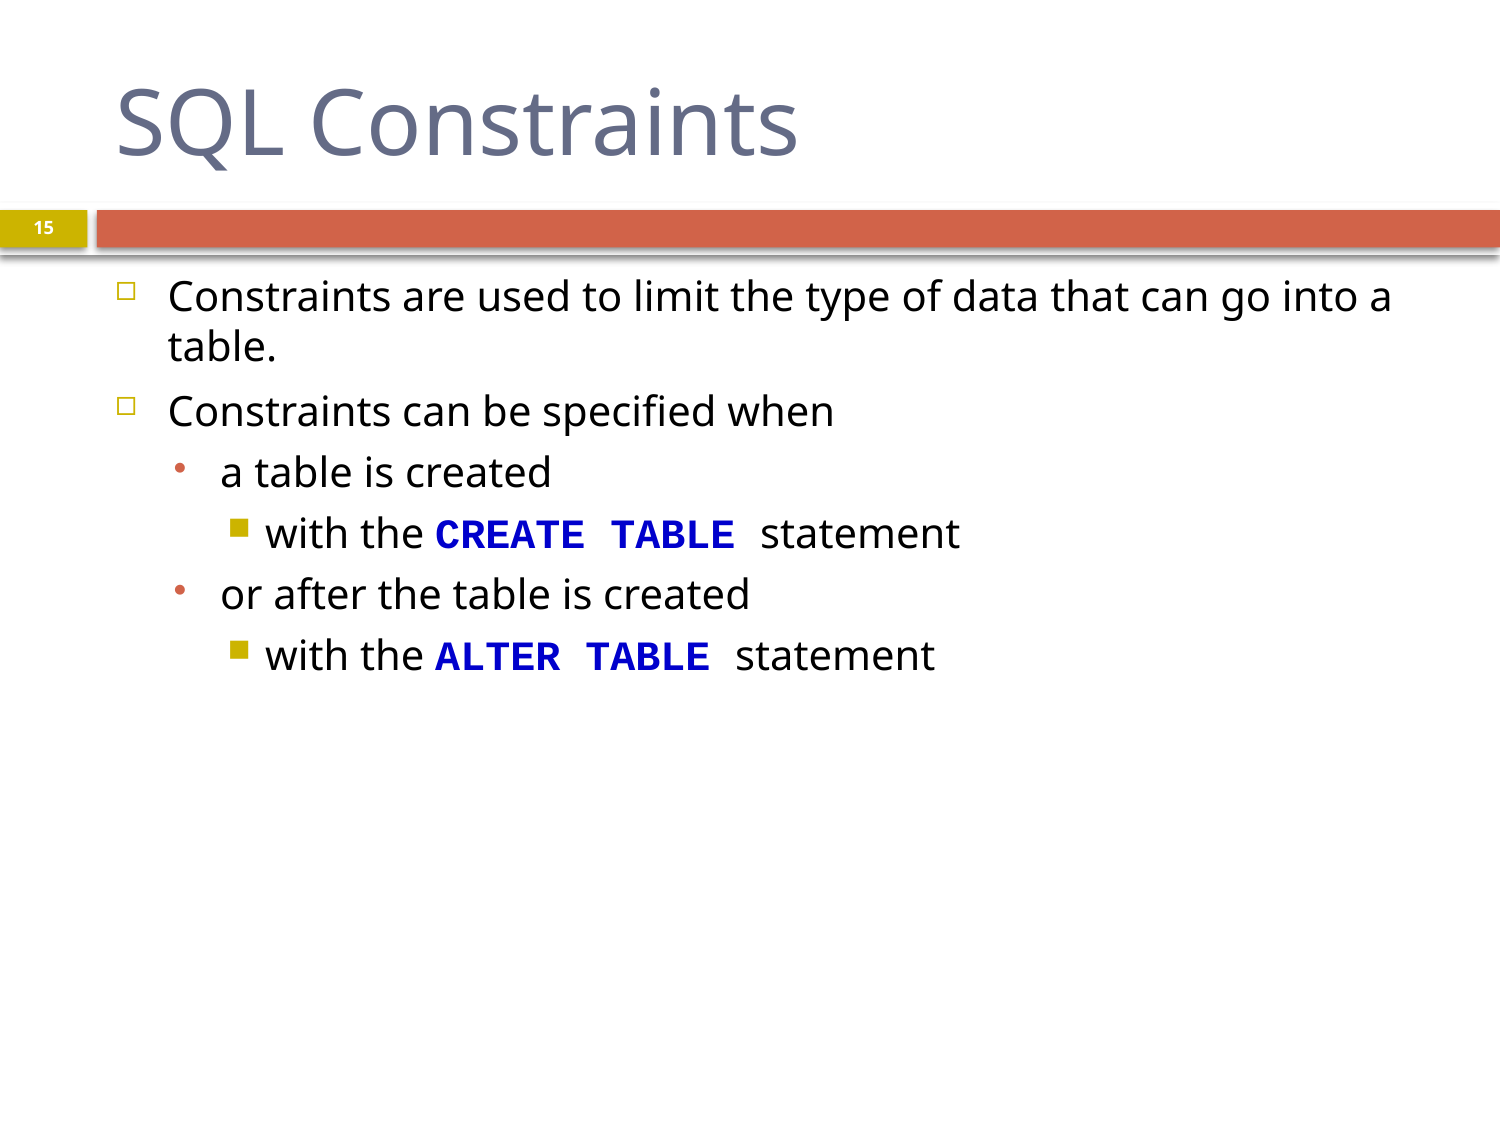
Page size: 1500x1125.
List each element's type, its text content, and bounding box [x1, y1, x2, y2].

list Constraints are used to limit the type of data that can go into a table. Constraints can be specified when a table is created with the CREATE TABLE statement or after the table is created with the ALTER TABLE statement [100, 262, 1438, 1000]
title SQL Constraints [100, 37, 1438, 200]
slide_number 15 [0, 208, 88, 249]
